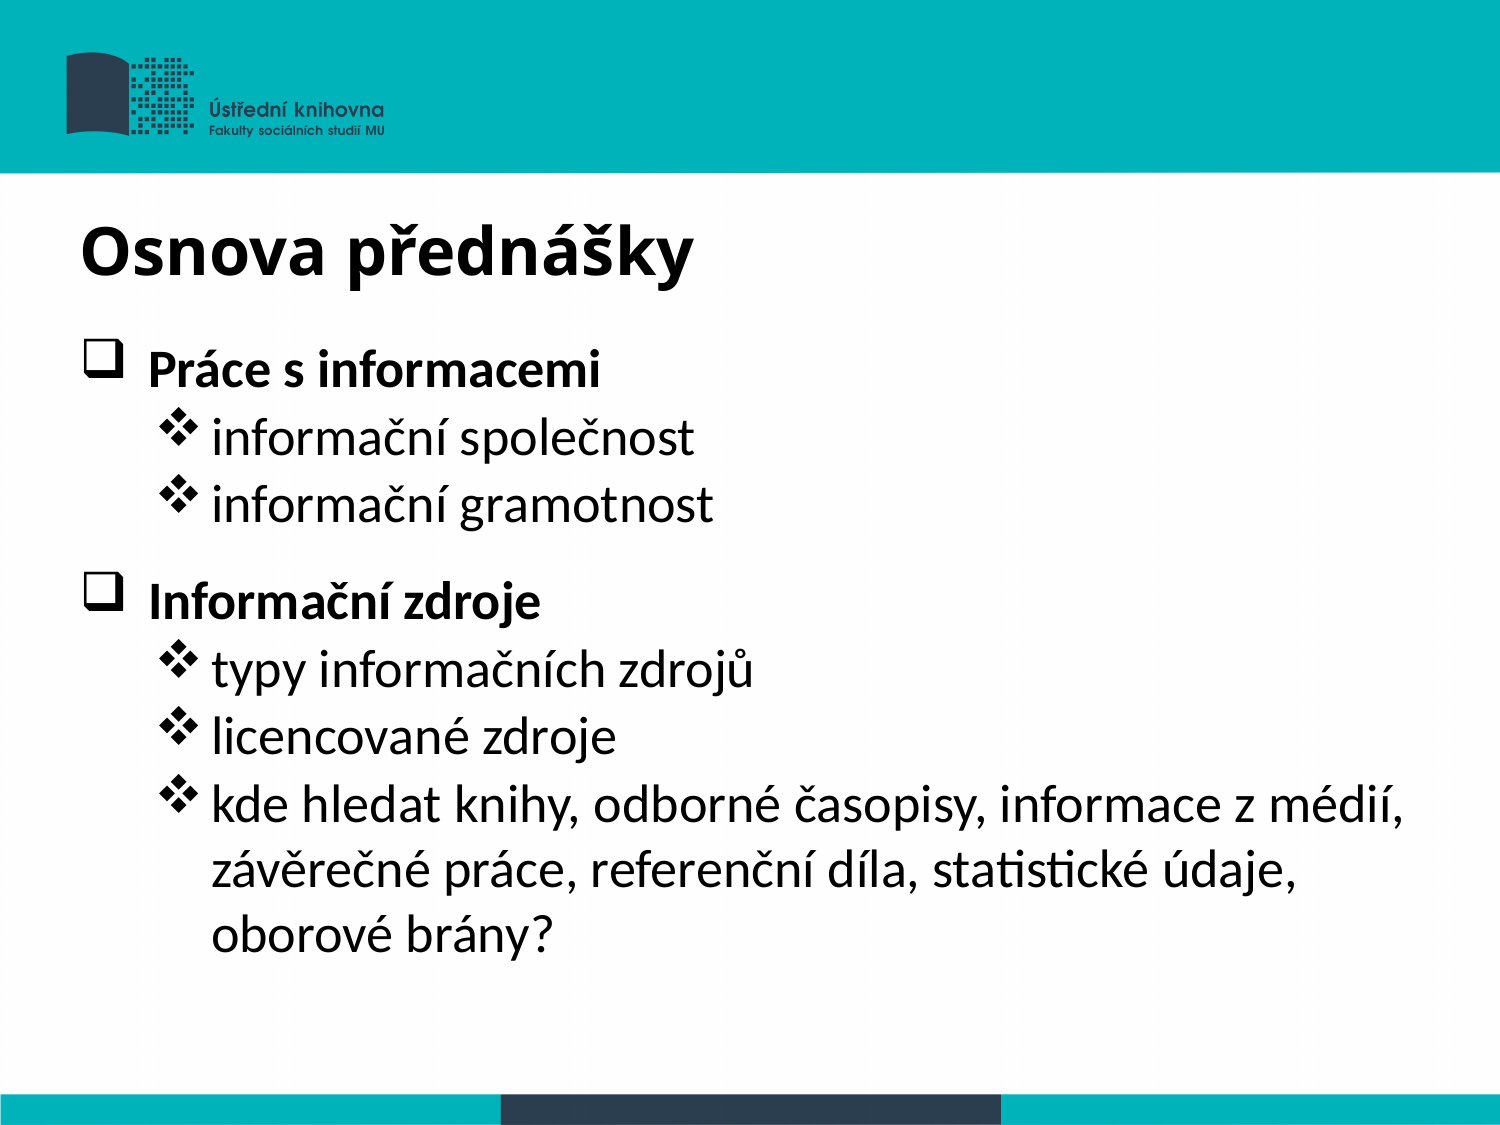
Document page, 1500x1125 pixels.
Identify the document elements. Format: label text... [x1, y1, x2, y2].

text_box Osnova přednášky Práce s informacemi informační společnost informační gramotnost Informační zdroje typy informačních zdrojů licencované zdroje kde hledat knihy, odborné časopisy, informace z médií, závěrečné práce, referenční díla, statistické údaje, oborové brány? [64, 201, 1471, 1061]
picture [0, 0, 1500, 1125]
